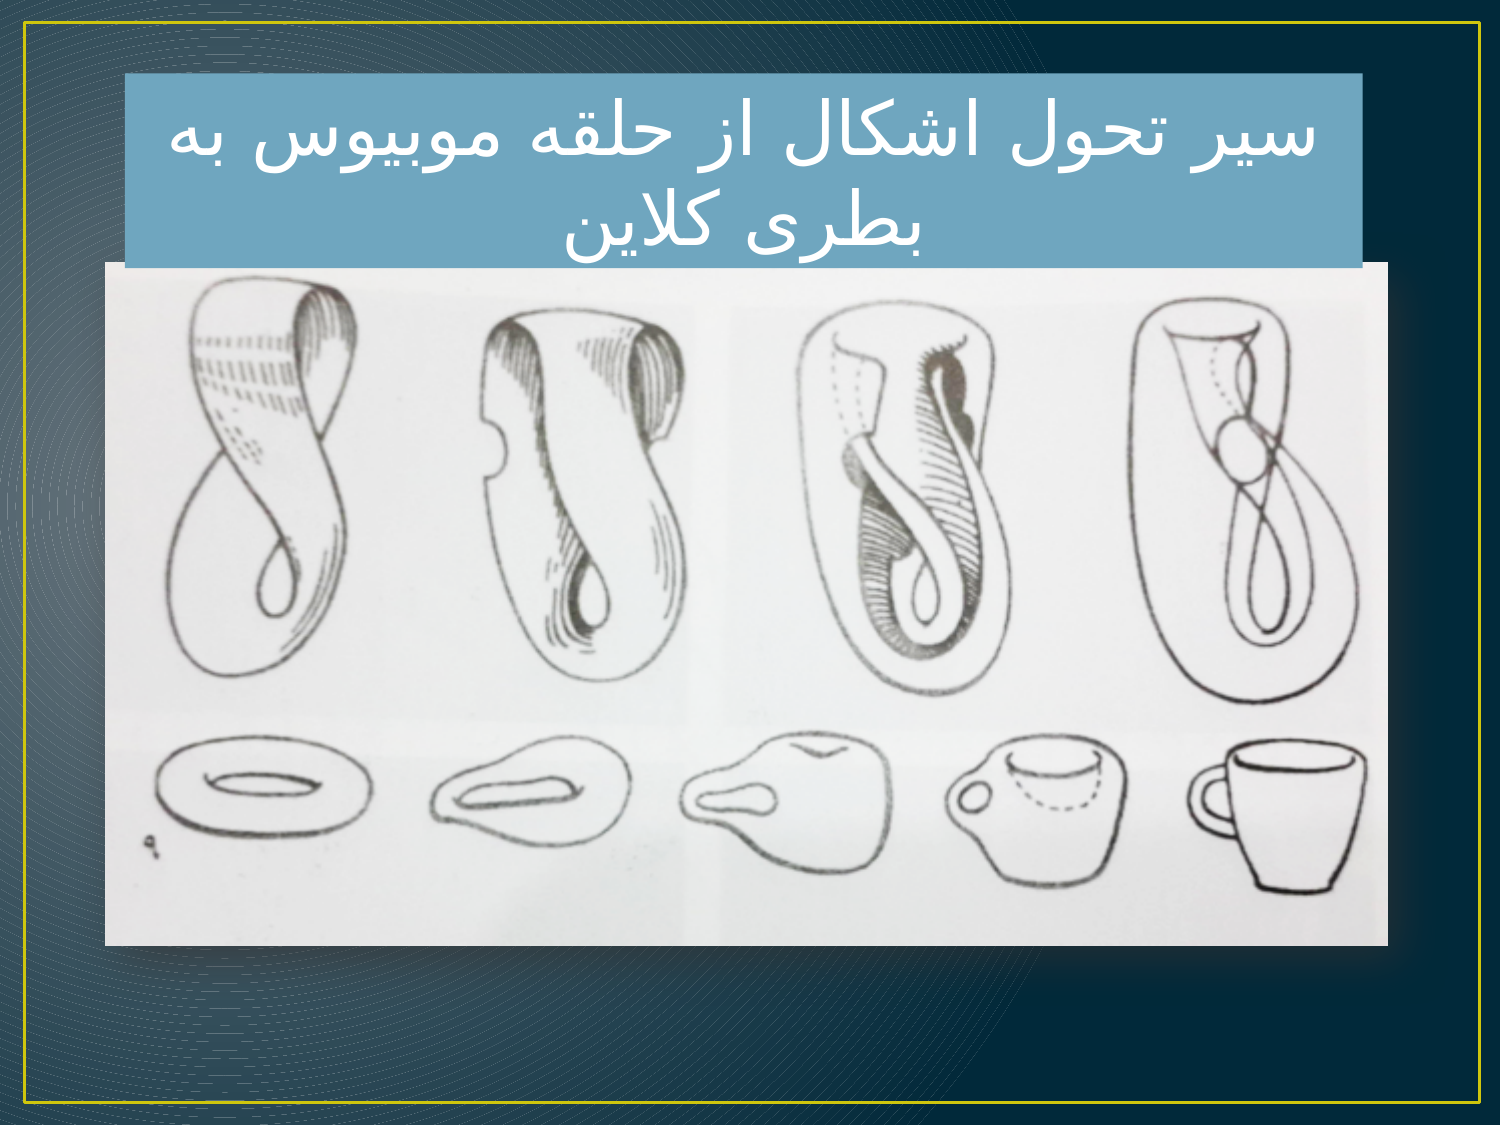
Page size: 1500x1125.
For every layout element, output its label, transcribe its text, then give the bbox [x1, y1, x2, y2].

text_box سیر تحول اشکال از حلقه موبیوس به بطری کلاین [124, 73, 1363, 259]
picture [105, 262, 1388, 946]
